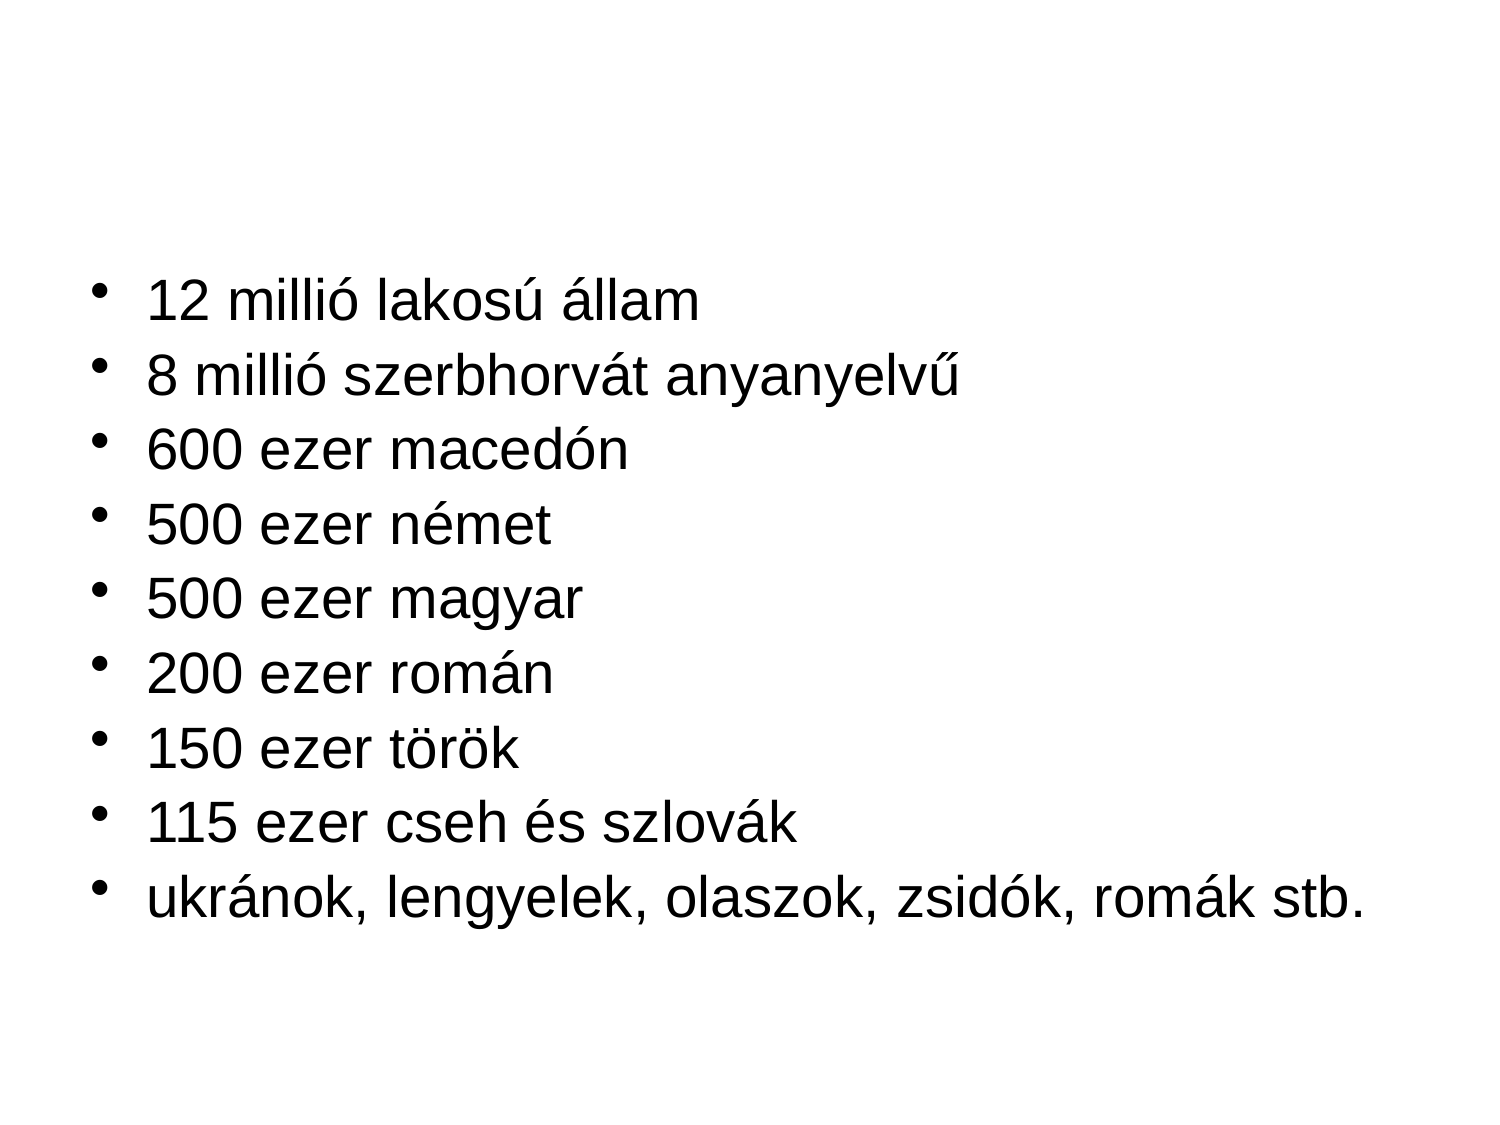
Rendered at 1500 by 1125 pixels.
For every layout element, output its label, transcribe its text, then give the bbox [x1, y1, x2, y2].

list 12 millió lakosú állam 8 millió szerbhorvát anyanyelvű 600 ezer macedón 500 ezer német 500 ezer magyar 200 ezer román 150 ezer török 115 ezer cseh és szlovák ukránok, lengyelek, olaszok, zsidók, romák stb. [75, 262, 1425, 1005]
